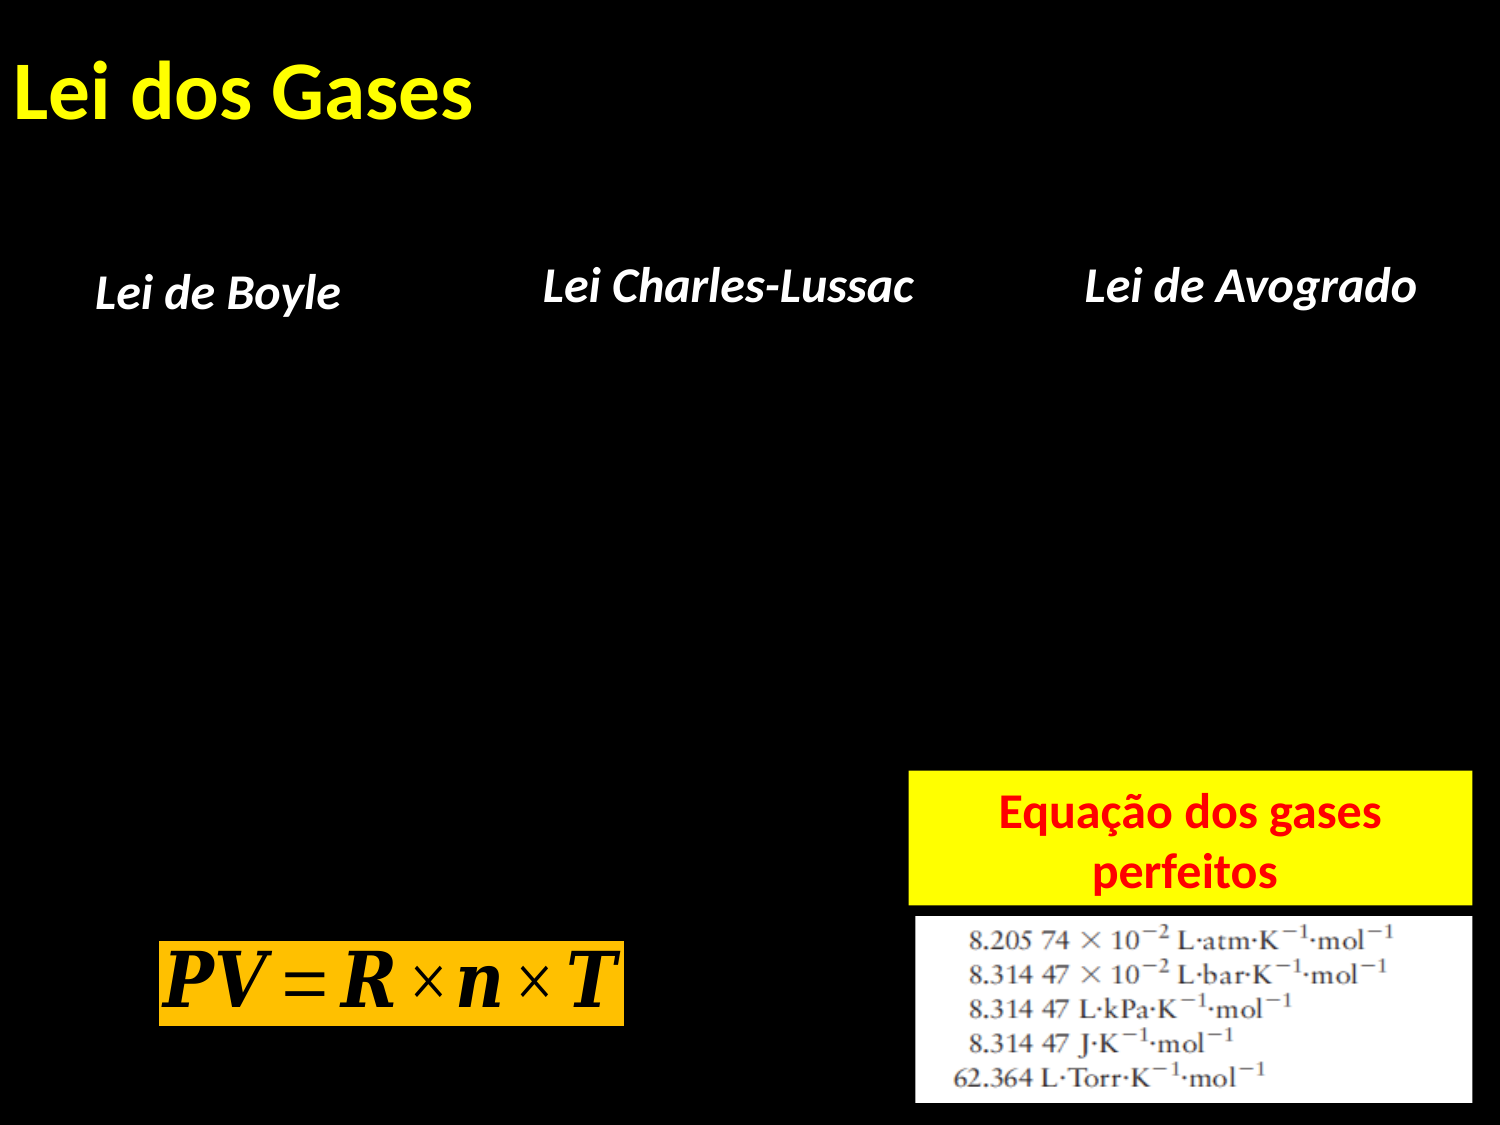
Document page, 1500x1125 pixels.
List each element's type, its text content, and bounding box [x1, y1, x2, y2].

text_box Lei de Boyle [80, 251, 368, 327]
text_box Lei Charles-Lussac [528, 245, 930, 321]
picture [915, 916, 1473, 1103]
text_box Equação dos gases perfeitos [908, 770, 1473, 906]
text_box Lei dos Gases [0, 28, 909, 144]
text_box Lei de Avogrado [1069, 245, 1433, 321]
